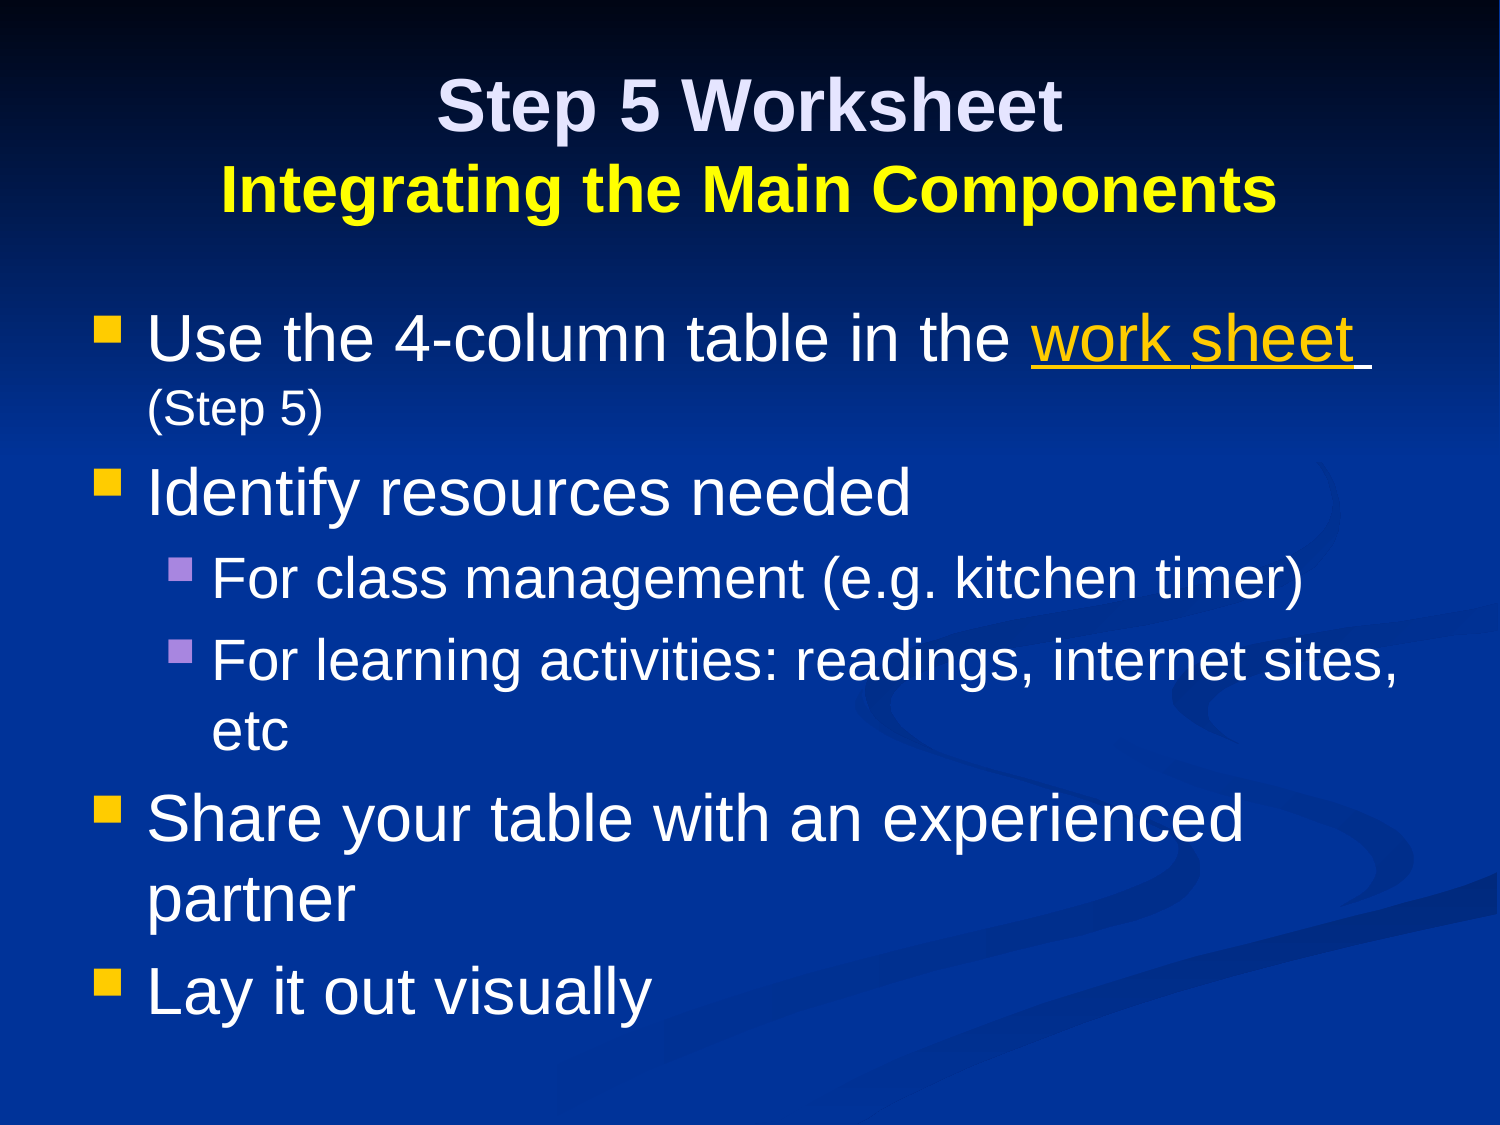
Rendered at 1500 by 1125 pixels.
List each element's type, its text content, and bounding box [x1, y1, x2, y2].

title Step 5 Worksheet Integrating the Main Components [74, 44, 1426, 238]
list Use the 4-column table in the work sheet (Step 5) Identify resources needed For class management (e.g. kitchen timer) For learning activities: readings, internet sites, etc Share your table with an experienced partner Lay it out visually [74, 287, 1426, 1056]
